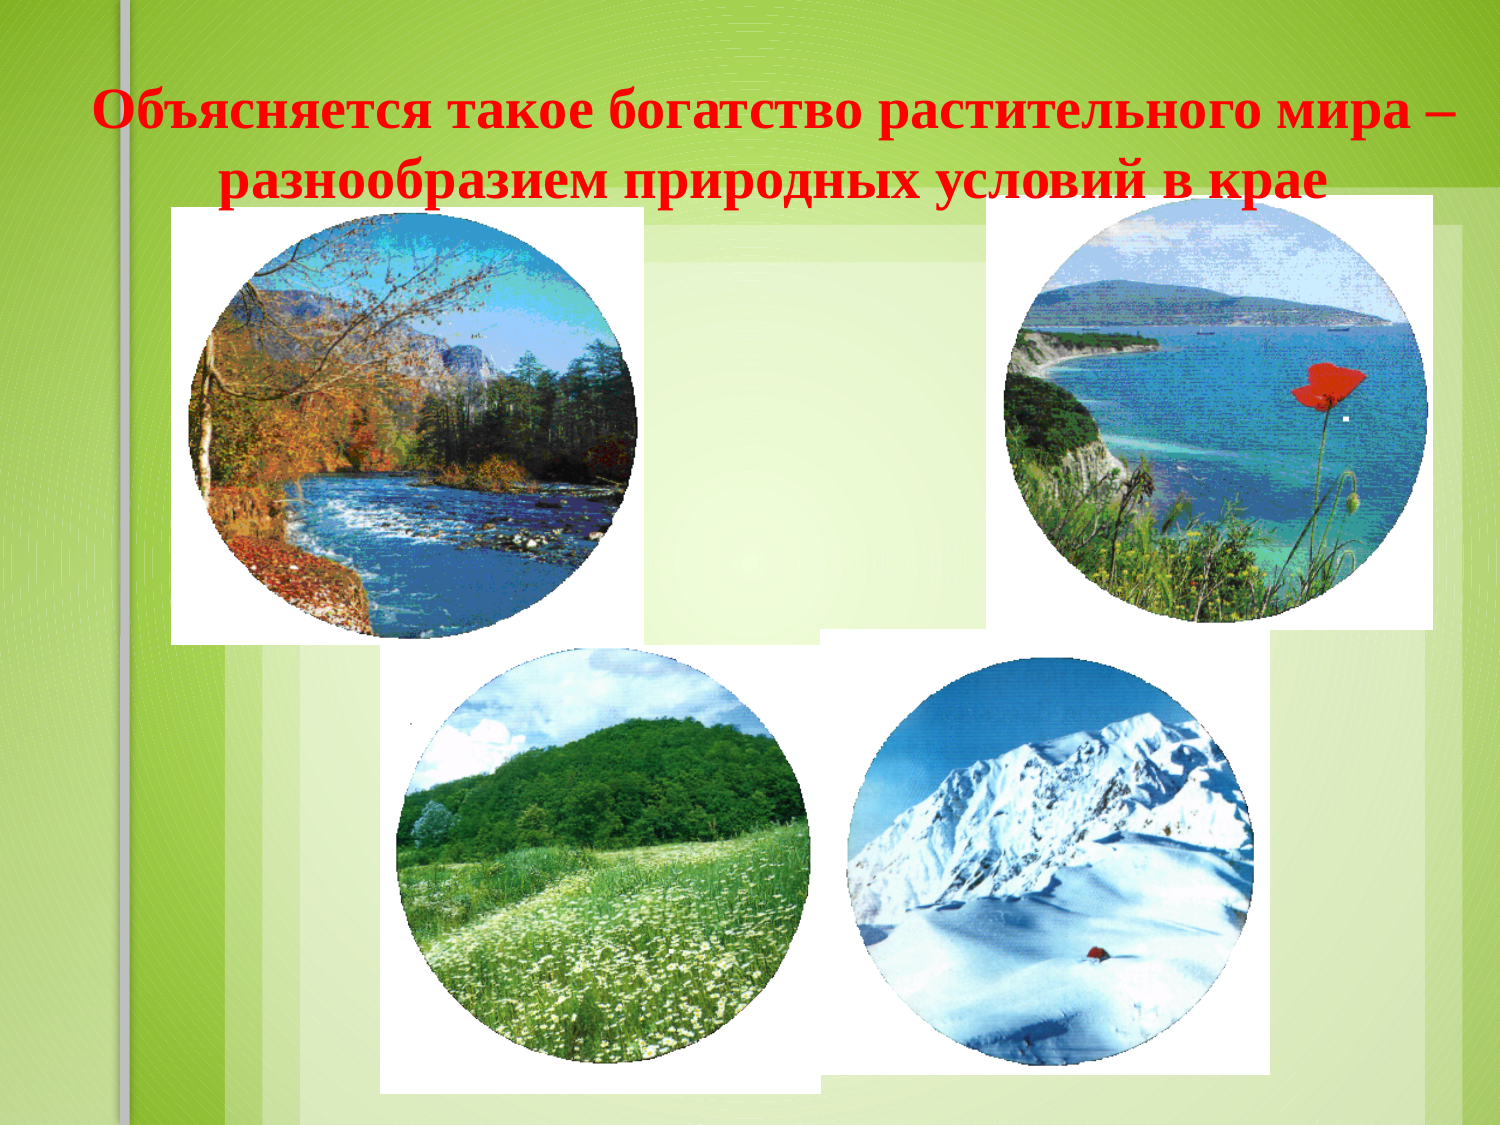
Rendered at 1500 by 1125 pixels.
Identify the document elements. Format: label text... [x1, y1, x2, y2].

text_box Объясняется такое богатство растительного мира – разнообразием природных условий в крае [64, 62, 1483, 218]
picture [170, 194, 1434, 1095]
